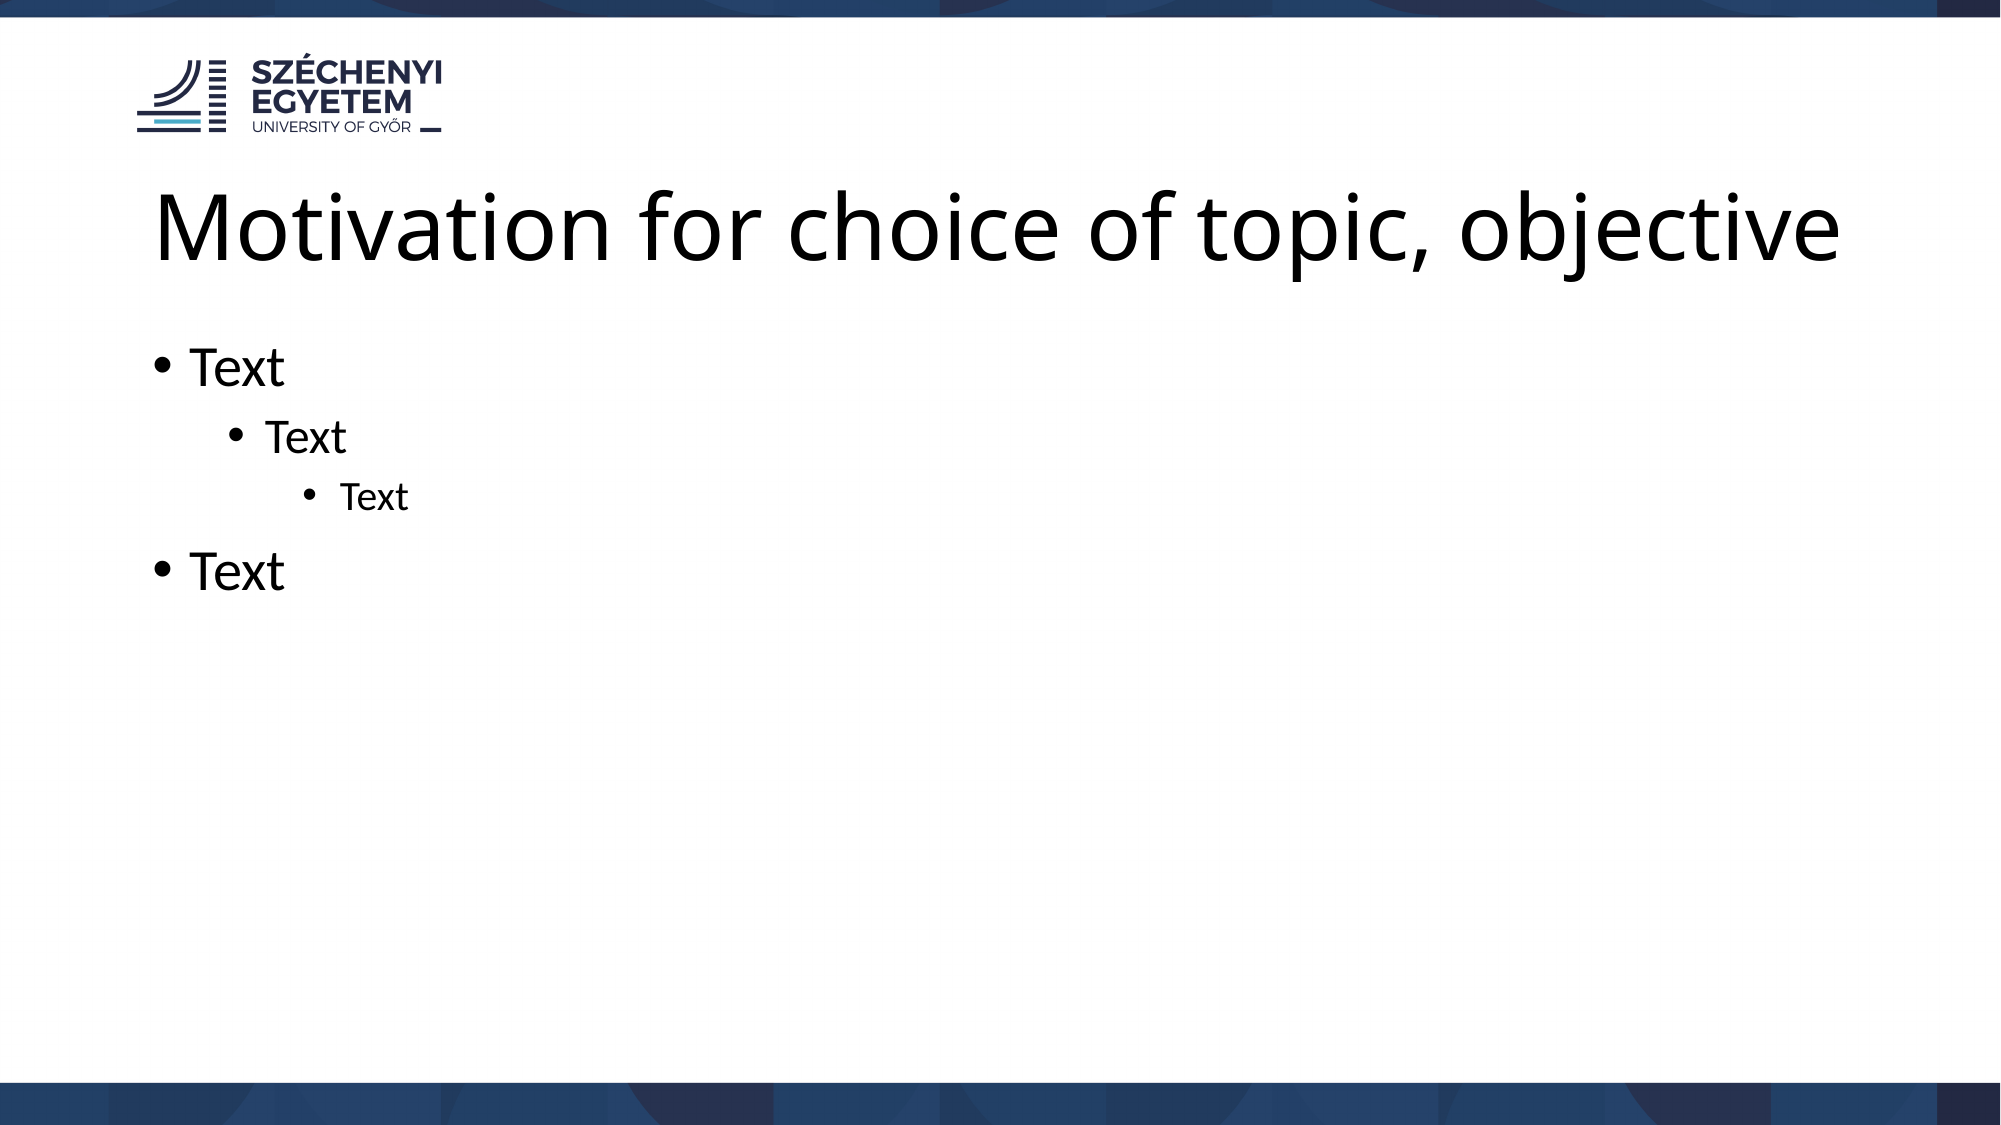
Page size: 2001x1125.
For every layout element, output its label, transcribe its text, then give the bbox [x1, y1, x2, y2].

title Motivation for choice of topic, objective [137, 151, 1863, 310]
picture [0, 0, 2001, 1125]
list Text Text Text Text [137, 329, 1863, 1014]
